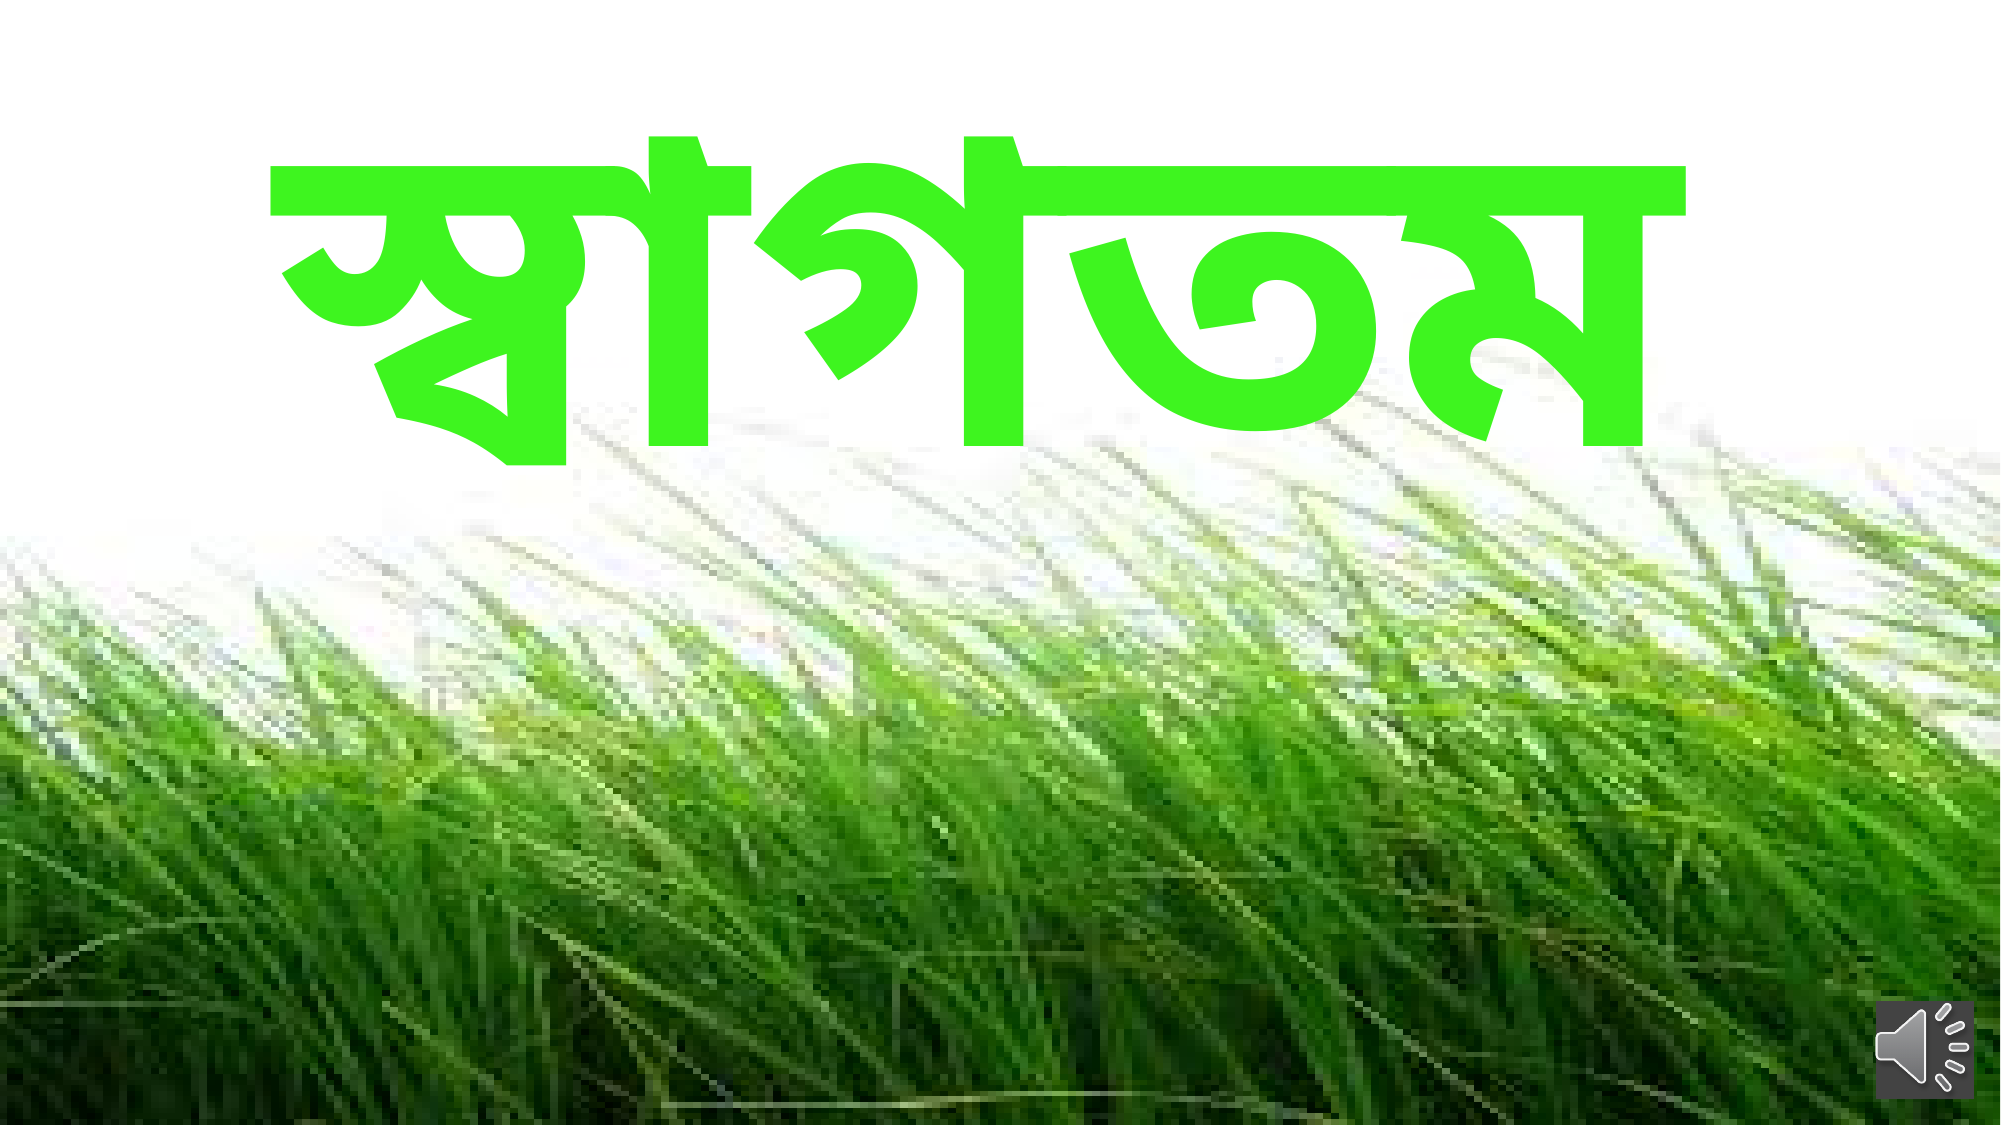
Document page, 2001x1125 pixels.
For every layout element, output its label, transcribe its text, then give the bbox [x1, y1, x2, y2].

picture [0, 0, 2001, 1125]
title স্বাগতম [249, 50, 1750, 521]
